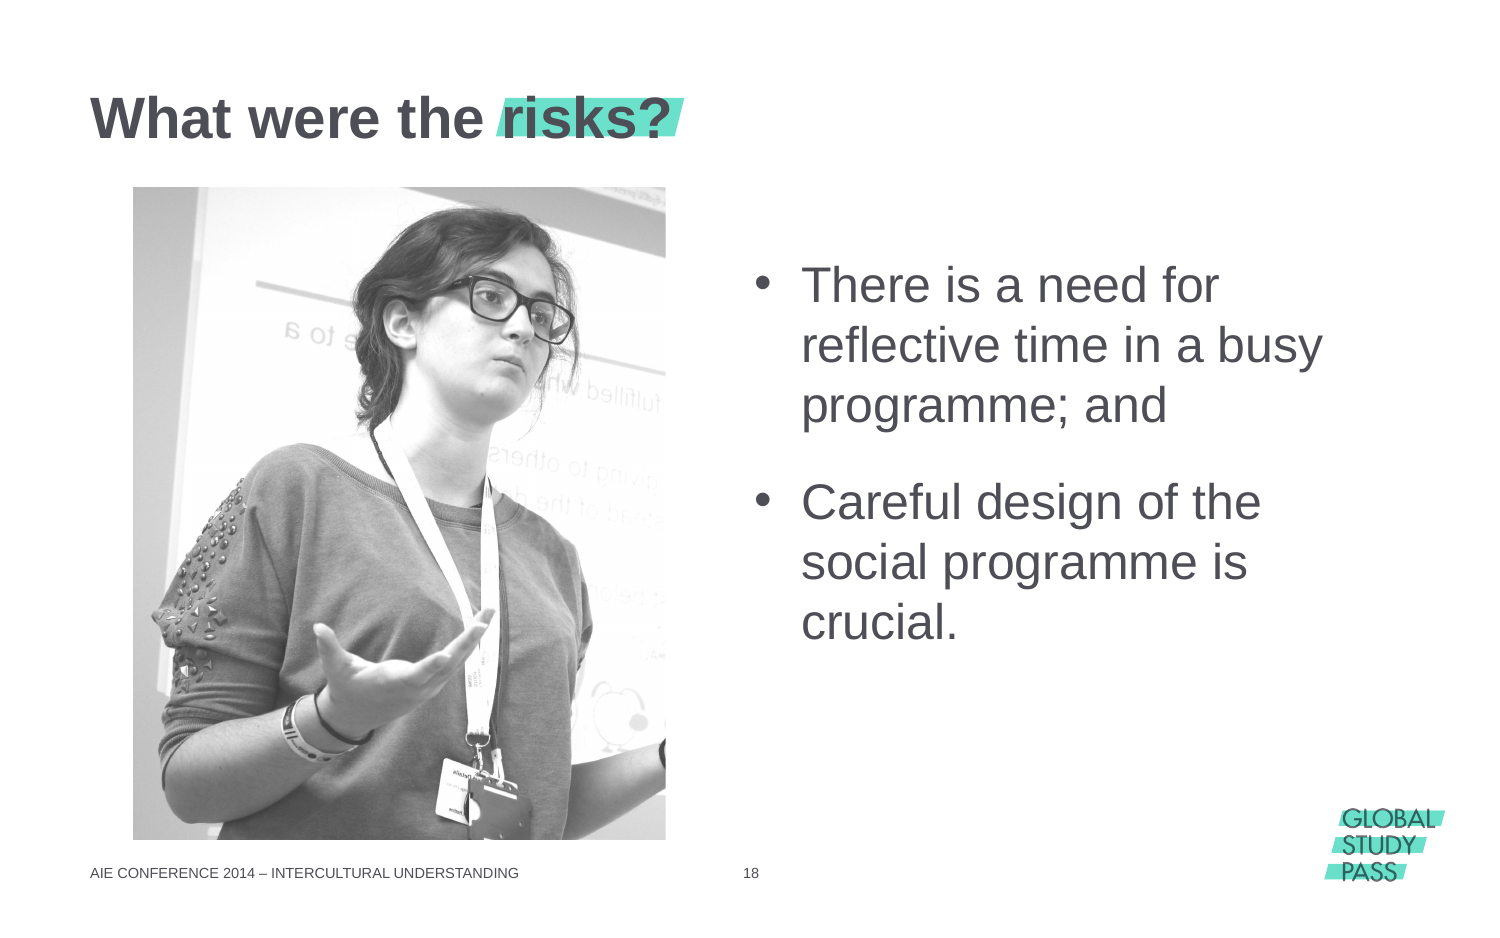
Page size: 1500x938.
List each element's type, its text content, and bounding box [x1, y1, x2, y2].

footer AIE CONFERENCE 2014 – INTERCULTURAL UNDERSTANDING [75, 839, 707, 890]
title What were the risks? [75, 37, 1425, 194]
picture [1322, 806, 1448, 884]
slide_number 18 [725, 839, 775, 890]
list There is a need for reflective time in a busy programme; and Careful design of the social programme is crucial. [739, 244, 1371, 810]
picture [132, 187, 666, 840]
